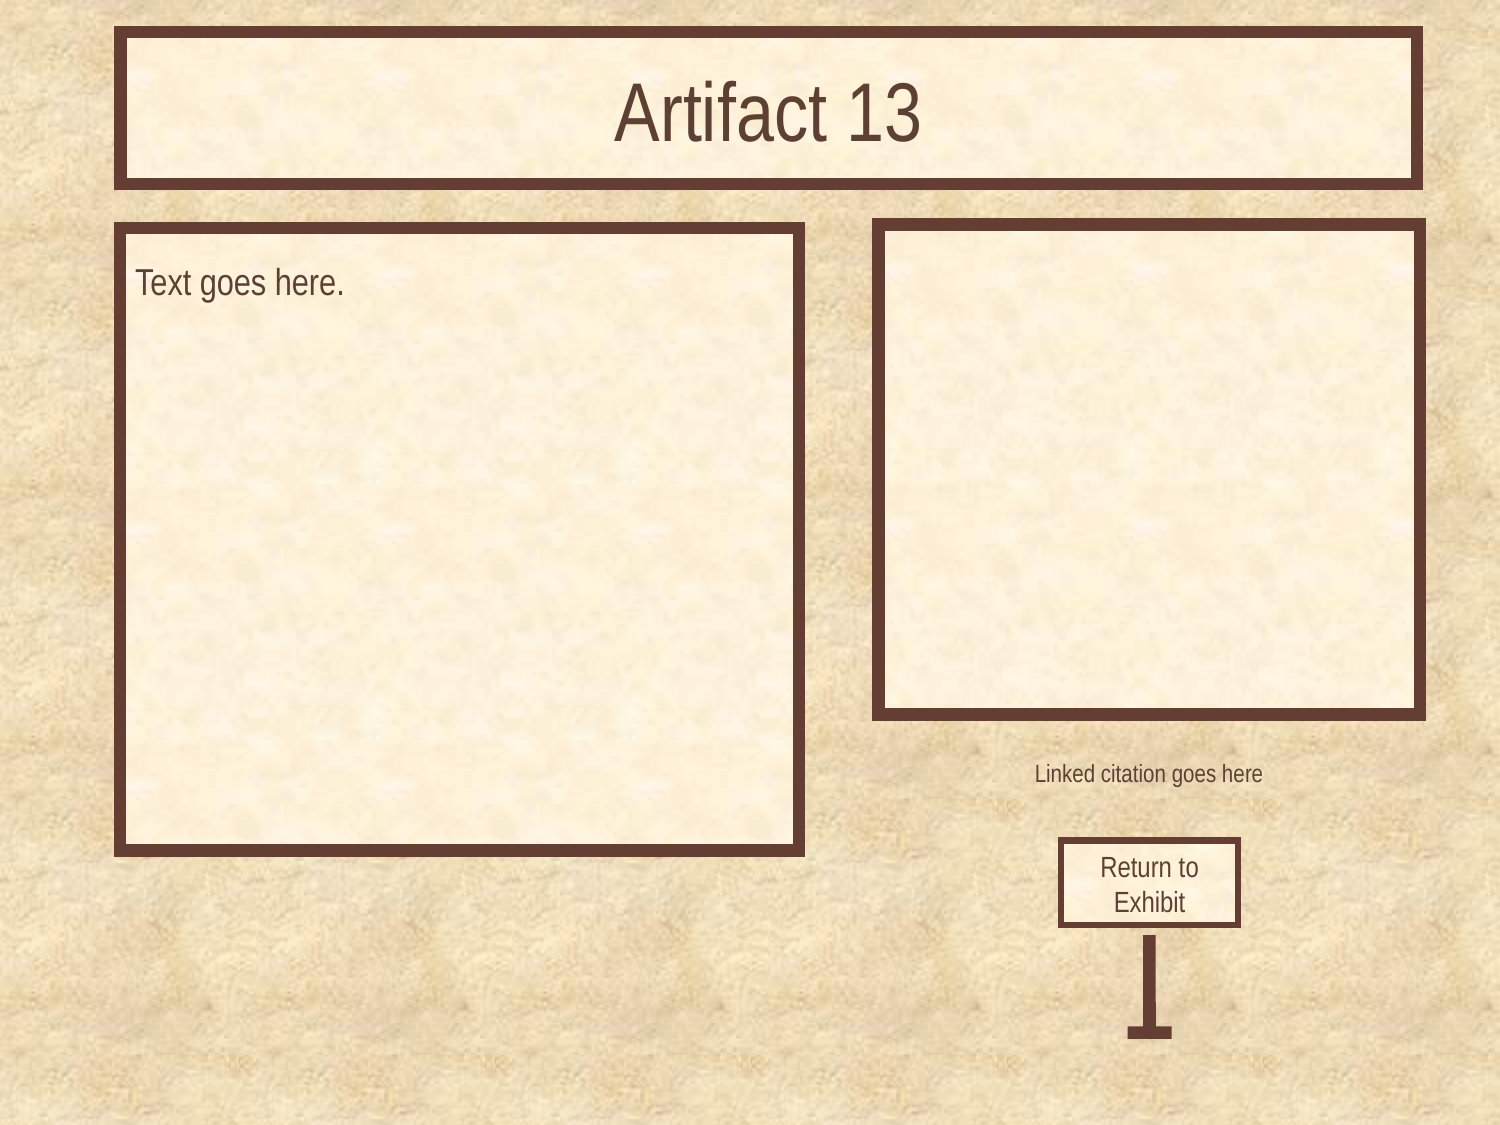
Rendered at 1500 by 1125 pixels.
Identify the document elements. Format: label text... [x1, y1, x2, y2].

text_box [878, 224, 1421, 715]
picture [0, 0, 1500, 1125]
text_box Linked citation goes here [874, 750, 1425, 796]
text_box Text goes here. [120, 228, 800, 851]
text_box Return to Exhibit [1060, 840, 1239, 926]
title Artifact 13 [120, 31, 1418, 185]
